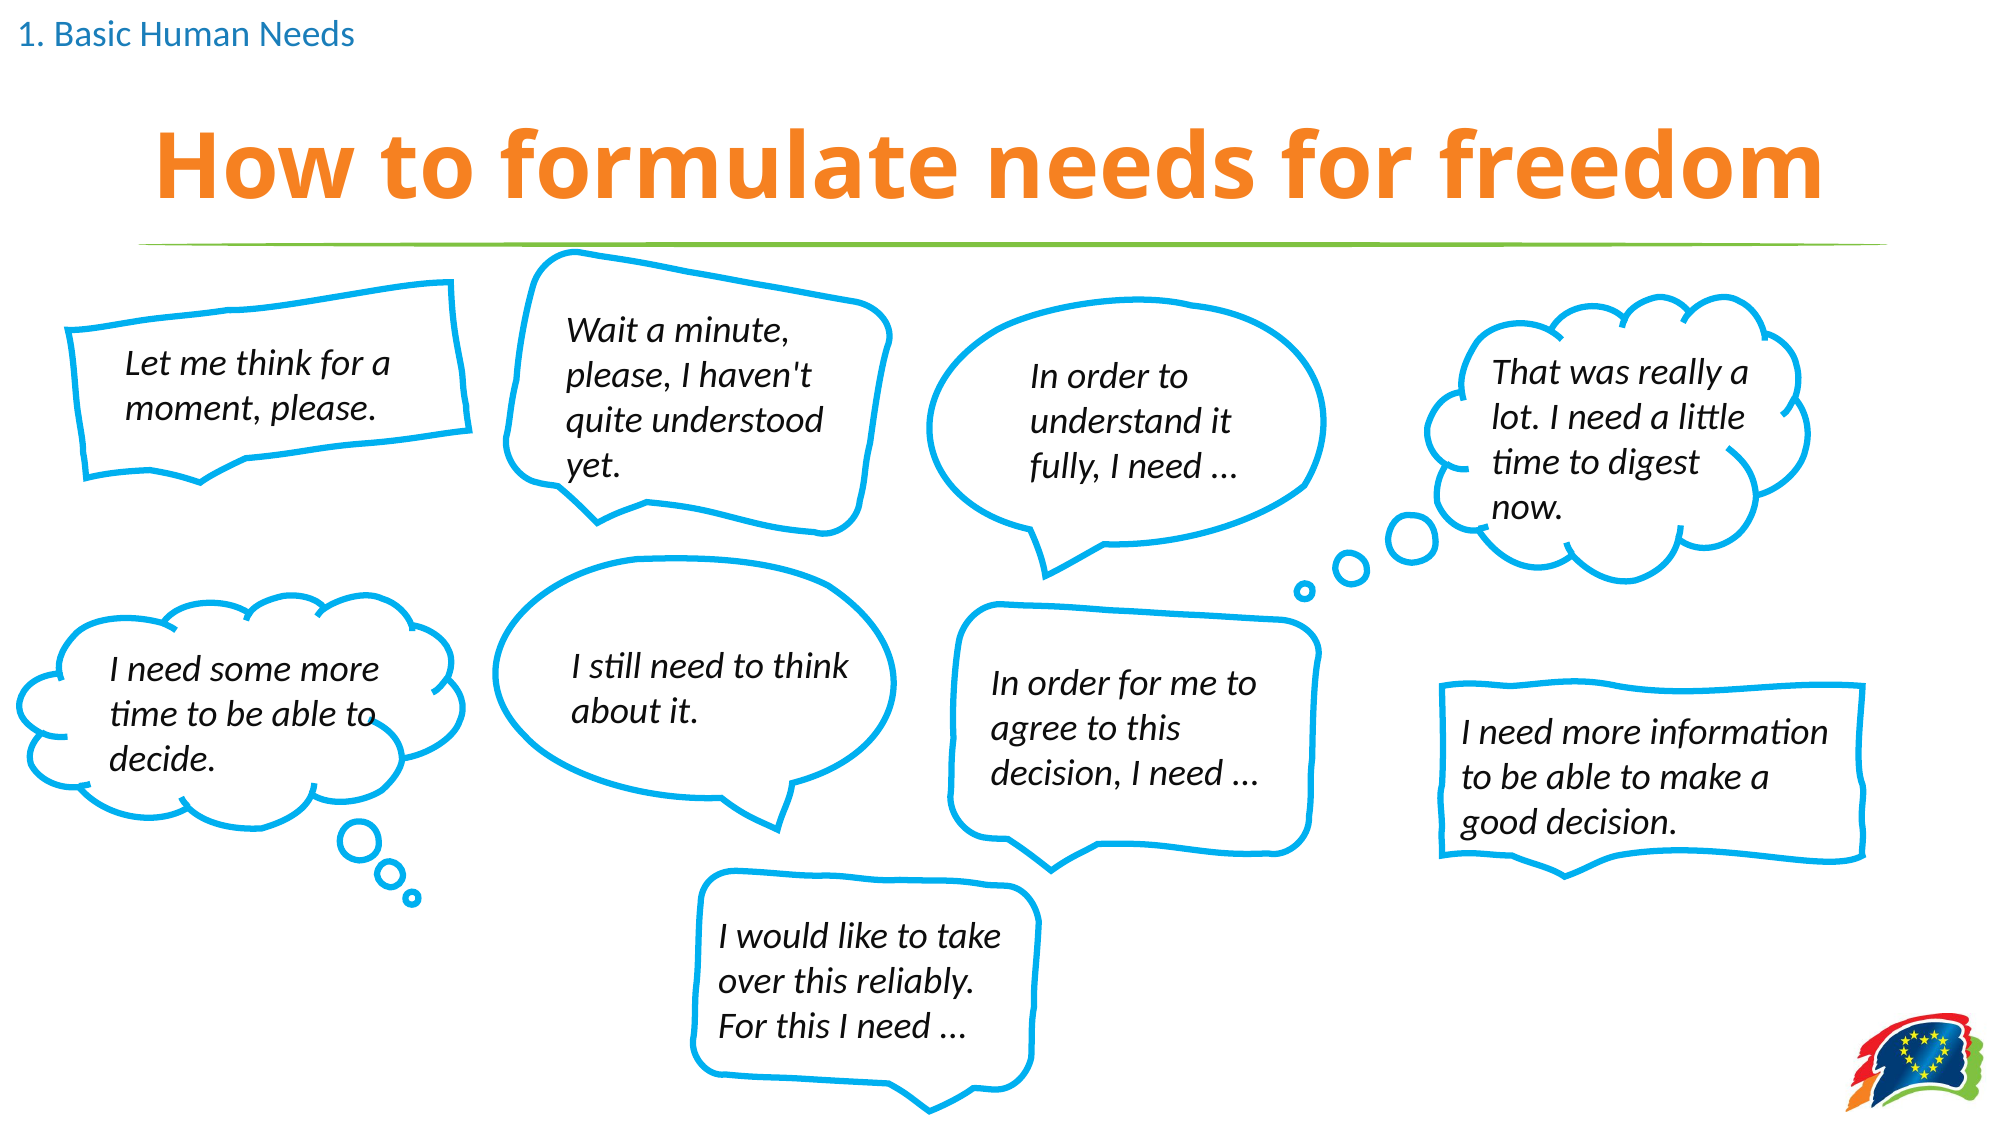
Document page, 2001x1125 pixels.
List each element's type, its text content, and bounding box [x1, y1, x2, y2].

text_box That was really a lot. I need a little time to digest now. [1476, 339, 1796, 535]
text_box Wait a minute, please, I haven't quite understood yet. [551, 297, 901, 493]
text_box I still need to think about it. [556, 633, 876, 739]
text_box [928, 298, 1325, 578]
text_box I need some more time to be able to decide. [94, 636, 472, 786]
text_box [1480, 535, 1740, 583]
text_box I would like to take over this reliably. For this I need ... [703, 903, 1048, 1054]
text_box I need more information to be able to make a good decision. [1446, 699, 1853, 850]
text_box [375, 860, 405, 889]
text_box [18, 594, 439, 830]
text_box In order to understand it fully, I need ... [1015, 343, 1276, 493]
text_box [1295, 582, 1314, 601]
text_box In order for me to agree to this decision, I need ... [975, 650, 1292, 801]
text_box [1386, 513, 1437, 564]
text_box [404, 890, 420, 906]
picture [1845, 1013, 1987, 1112]
text_box [564, 493, 863, 535]
text_box [1478, 295, 1780, 339]
text_box [338, 820, 380, 862]
text_box [1426, 341, 1476, 532]
text_box [1334, 551, 1368, 586]
text_box [1796, 359, 1809, 472]
text_box [691, 869, 1034, 1113]
title How to formulate needs for freedom [137, 59, 1863, 278]
text_box [66, 281, 456, 484]
text_box [1439, 680, 1865, 878]
text_box [504, 250, 835, 487]
text_box [494, 557, 895, 832]
text_box Let me think for a moment, please. [110, 330, 496, 435]
text_box [949, 603, 1320, 872]
